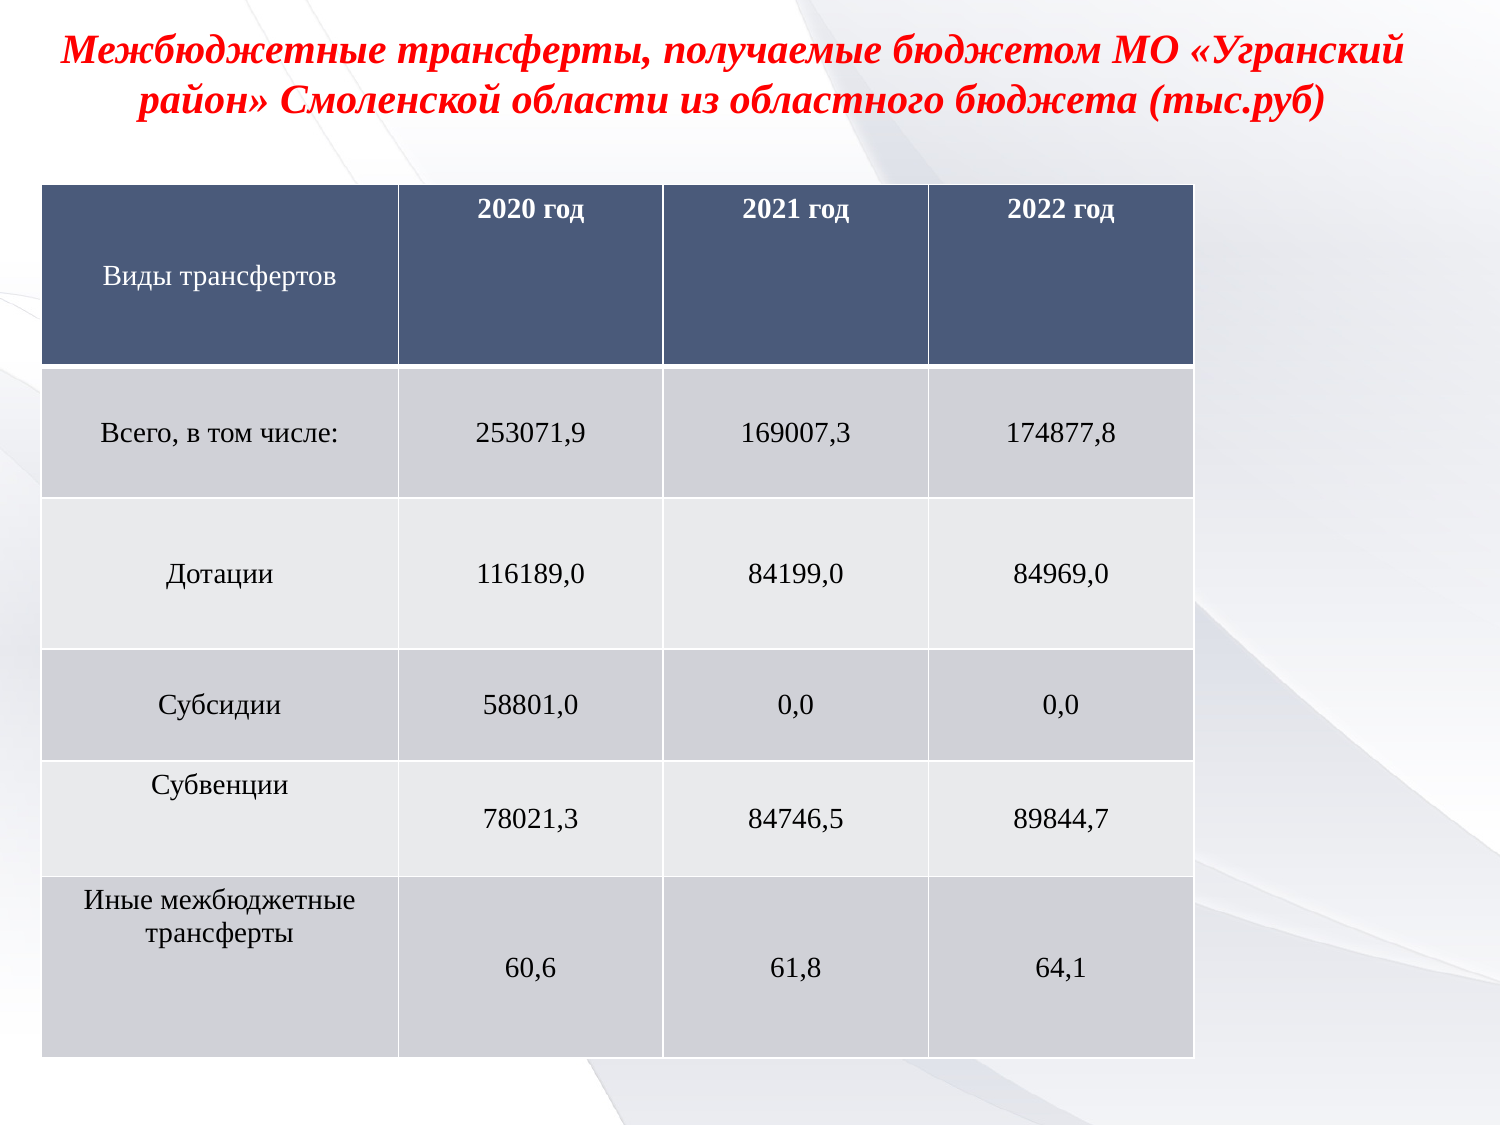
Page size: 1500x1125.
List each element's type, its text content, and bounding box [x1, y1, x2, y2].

table_header 2021 год [664, 185, 928, 364]
table_cell 253071,9 [399, 369, 662, 497]
table_cell 84746,5 [664, 762, 928, 876]
table_cell 61,8 [664, 877, 928, 1057]
table_header 2022 год [929, 185, 1193, 364]
table_cell Субвенции [42, 762, 398, 876]
table_cell 169007,3 [664, 369, 928, 497]
table_cell Субсидии [42, 650, 398, 760]
table_cell 174877,8 [929, 369, 1193, 497]
table_cell 64,1 [929, 877, 1193, 1057]
table_cell Иные межбюджетные трансферты [42, 877, 398, 1057]
table_cell Всего, в том числе: [42, 369, 398, 497]
table_cell 0,0 [664, 650, 928, 760]
table_cell 78021,3 [399, 762, 662, 876]
table_cell 60,6 [399, 877, 662, 1057]
table_cell Дотации [42, 499, 398, 648]
table_cell 0,0 [929, 650, 1193, 760]
table_cell 84199,0 [664, 499, 928, 648]
picture [0, 0, 1500, 1125]
table_header Виды трансфертов [42, 185, 398, 364]
table_header 2020 год [399, 185, 662, 364]
table_cell 84969,0 [929, 499, 1193, 648]
table_cell 58801,0 [399, 650, 662, 760]
table_cell 89844,7 [929, 762, 1193, 876]
title Межбюджетные трансферты, получаемые бюджетом МО «Угранский район» Смоленской области из областного бюджета (тыс.руб) [40, 20, 1426, 130]
table_cell 116189,0 [399, 499, 662, 648]
